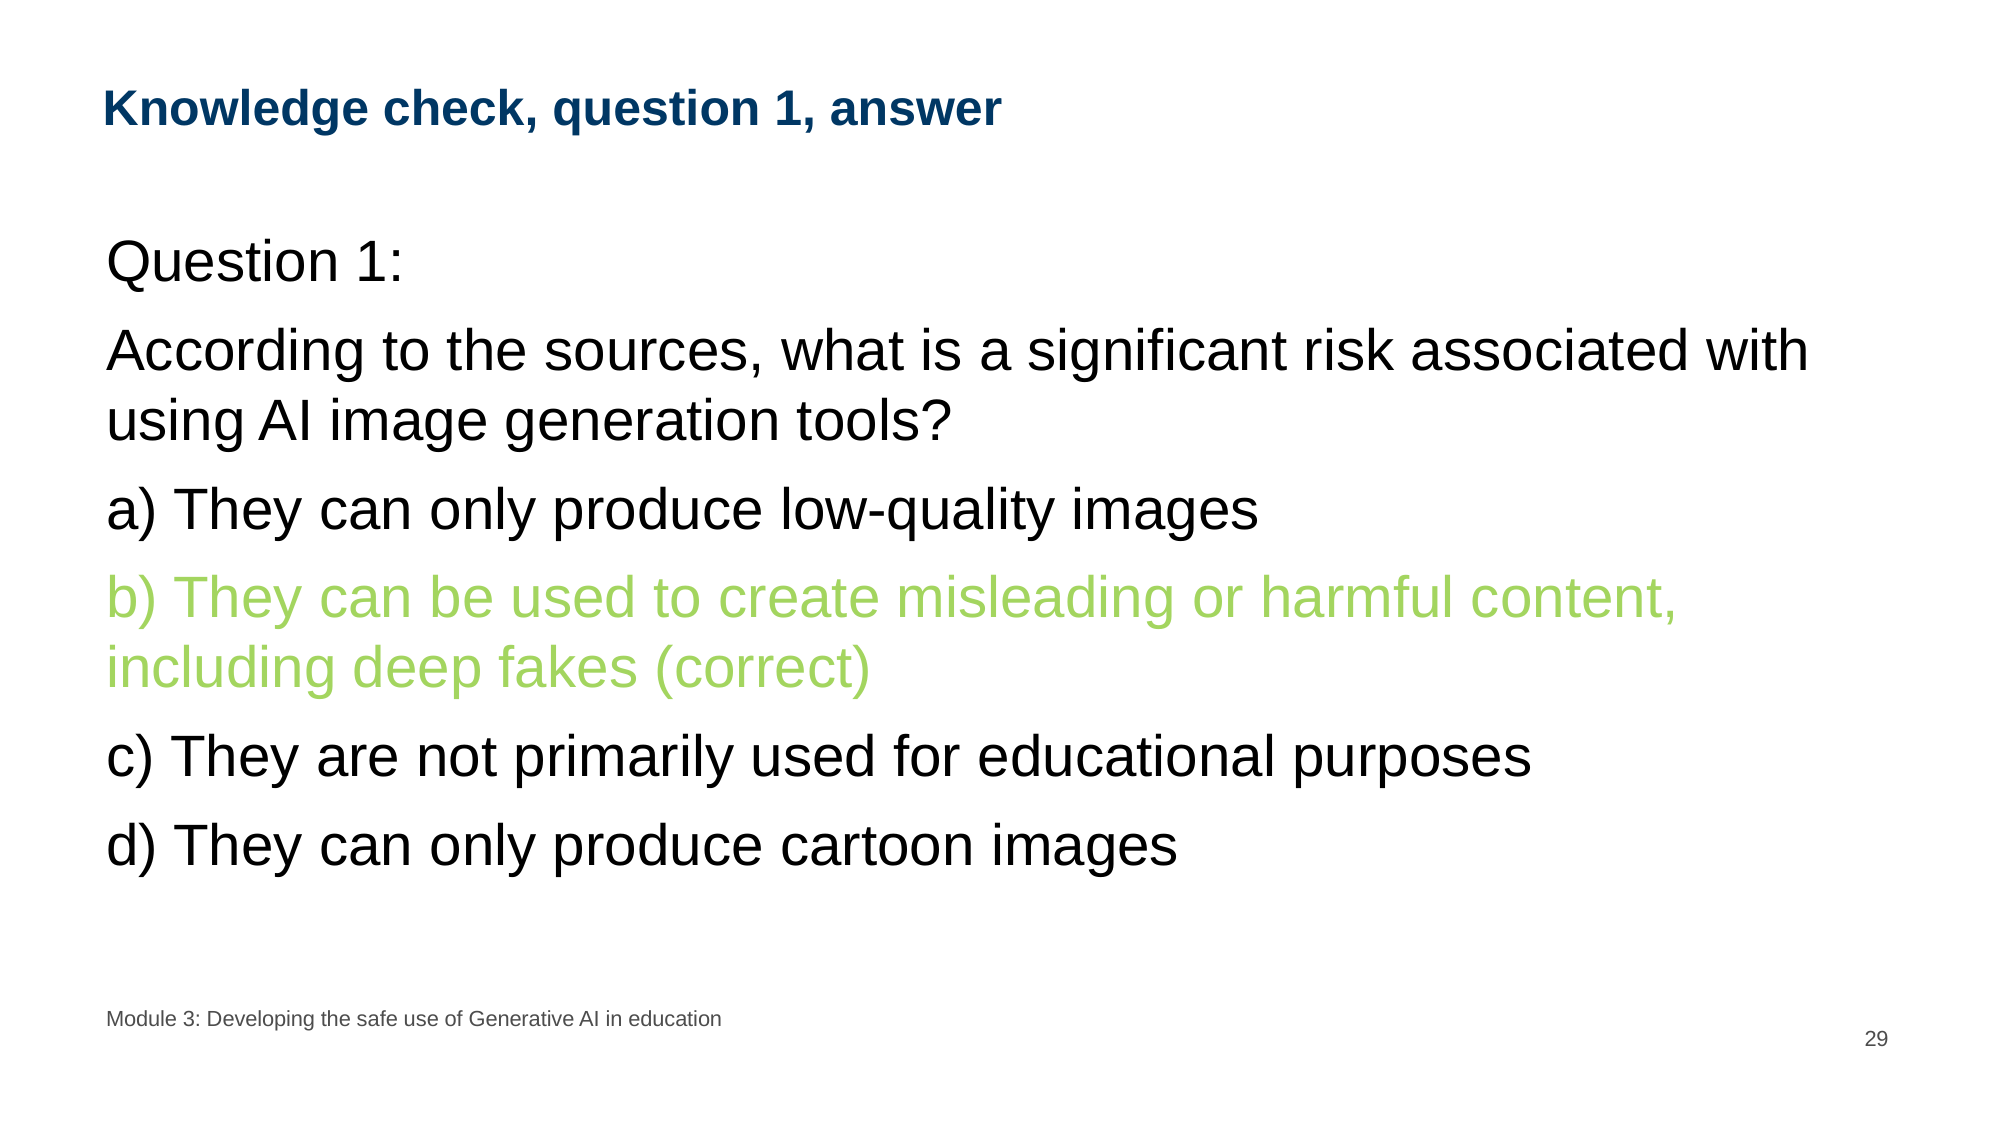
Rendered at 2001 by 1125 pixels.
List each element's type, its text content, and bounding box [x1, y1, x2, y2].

title Knowledge check, question 1, answer [102, 82, 1901, 167]
list Question 1: According to the sources, what is a significant risk associated with using AI image generation tools? a) They can only produce low-quality images b) They can be used to create misleading or harmful content, including deep fakes (correct) c) They are not primarily used for educational purposes d) They can only produce cartoon images [106, 223, 1904, 994]
slide_number 29 [1780, 1017, 1904, 1078]
footer Module 3: Developing the safe use of Generative AI in education [106, 1004, 1772, 1065]
